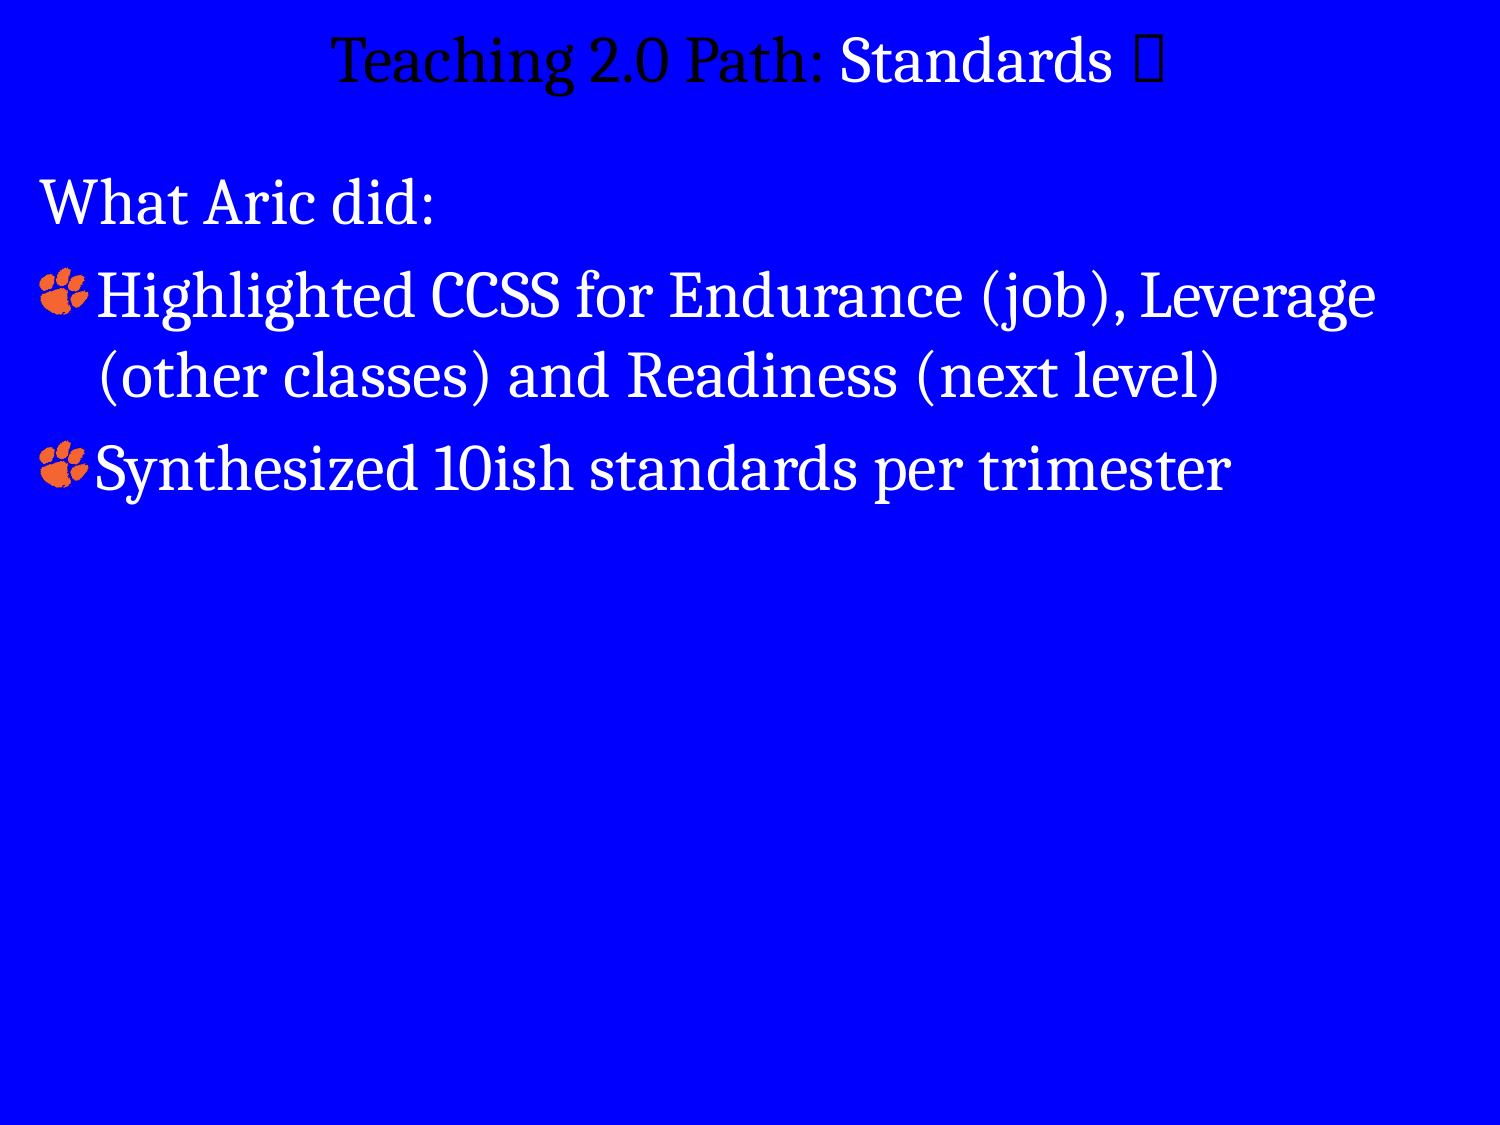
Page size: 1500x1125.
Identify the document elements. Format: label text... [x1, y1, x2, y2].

title Teaching 2.0 Path: Standards  [24, 0, 1475, 113]
picture [39, 440, 87, 488]
list What Aric did: Highlighted CCSS for Endurance (job), Leverage (other classes) and Readiness (next level) Synthesized 10ish standards per trimester [24, 149, 1475, 1055]
picture [39, 267, 87, 315]
